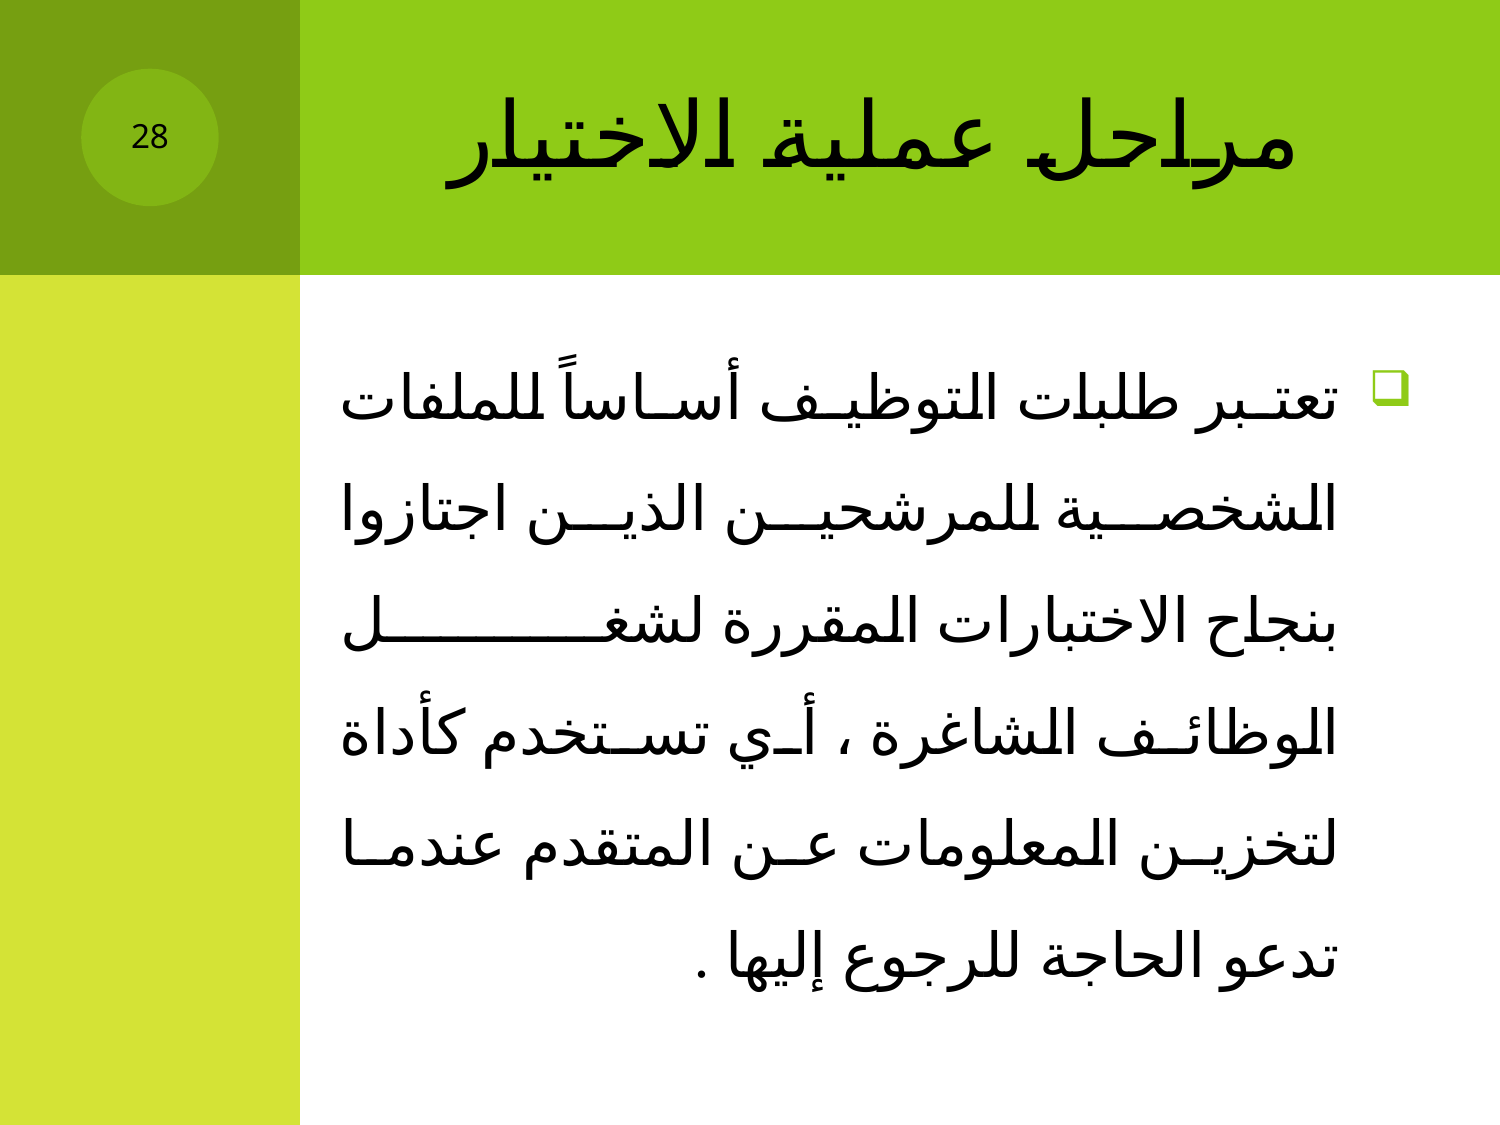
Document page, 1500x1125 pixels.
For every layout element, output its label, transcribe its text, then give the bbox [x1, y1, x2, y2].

list تعتبر طلبات التوظيف أساساً للملفات الشخصية للمرشحين الذين اجتازوا بنجاح الاختبارات المقررة لشغل الوظائف الشاغرة ، أي تستخدم كأداة لتخزين المعلومات عن المتقدم عندما تدعو الحاجة للرجوع إليها . [324, 312, 1425, 1005]
slide_number 28 [87, 87, 213, 188]
title مراحل عملية الاختيار [324, 37, 1425, 225]
